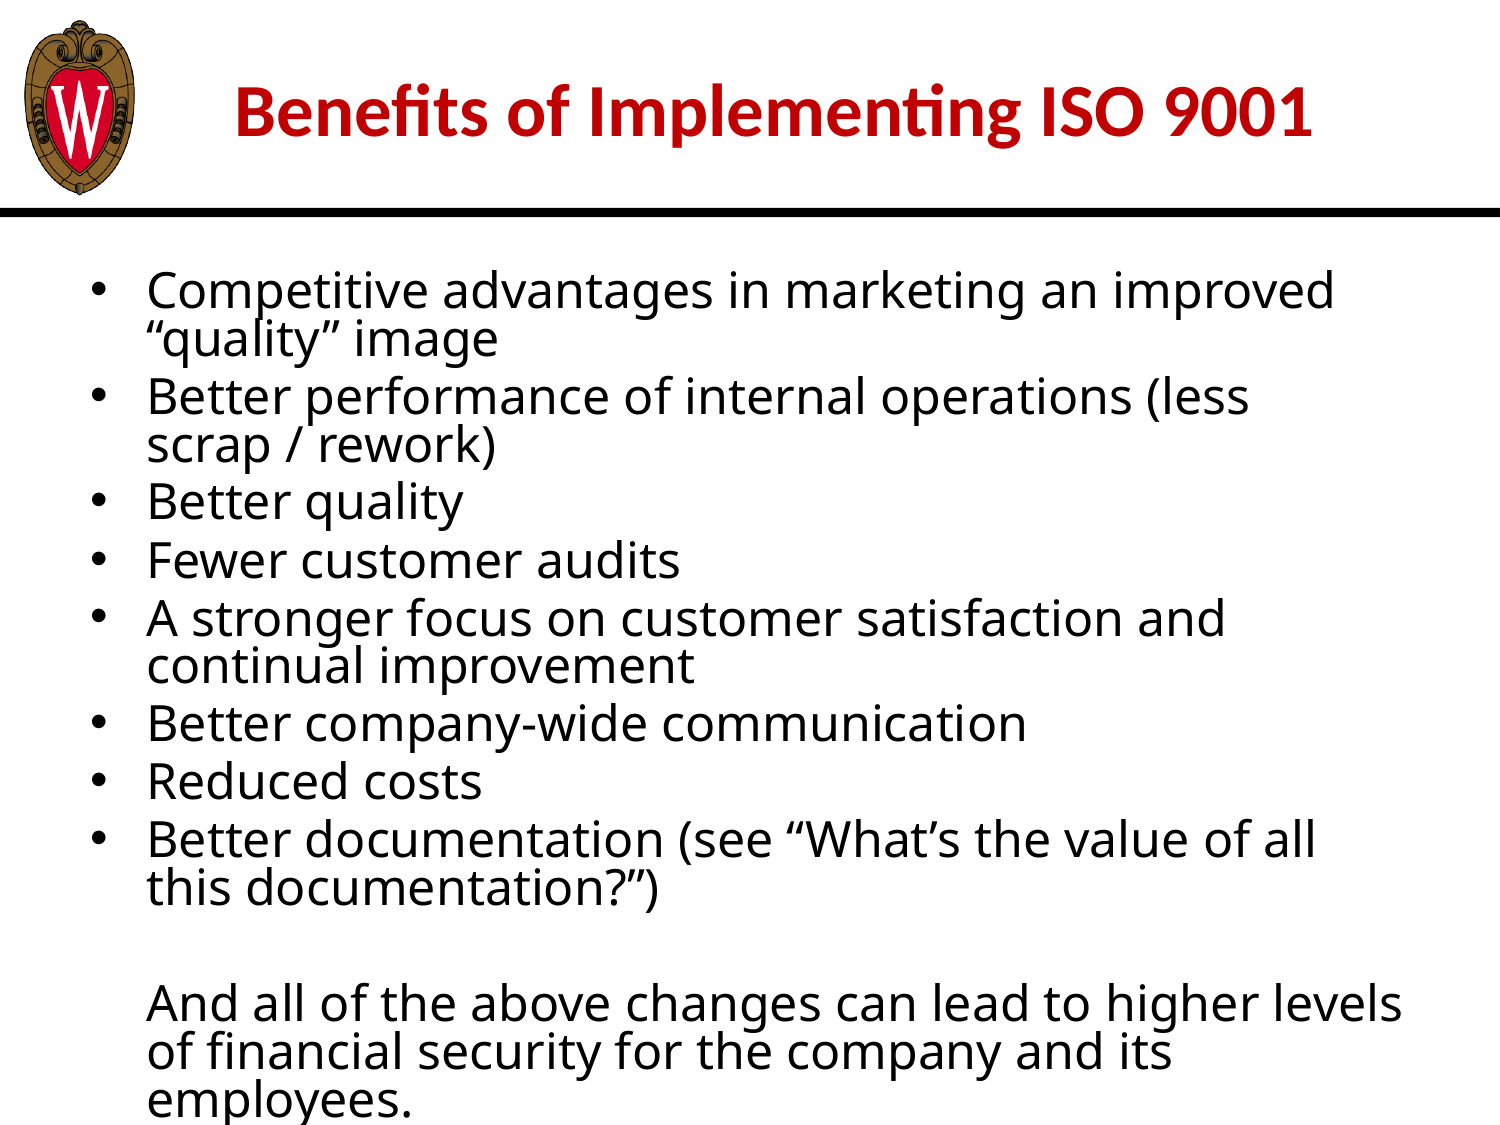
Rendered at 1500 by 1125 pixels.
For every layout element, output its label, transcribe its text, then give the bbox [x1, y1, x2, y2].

picture [24, 20, 99, 196]
title Benefits of Implementing ISO 9001 [99, 12, 1450, 200]
list Competitive advantages in marketing an improved “quality” image Better performance of internal operations (less scrap / rework) Better quality Fewer customer audits A stronger focus on customer satisfaction and continual improvement Better company-wide communication Reduced costs Better documentation (see “What’s the value of all this documentation?”) And all of the above changes can lead to higher levels of financial security for the company and its employees. [75, 262, 1425, 1005]
